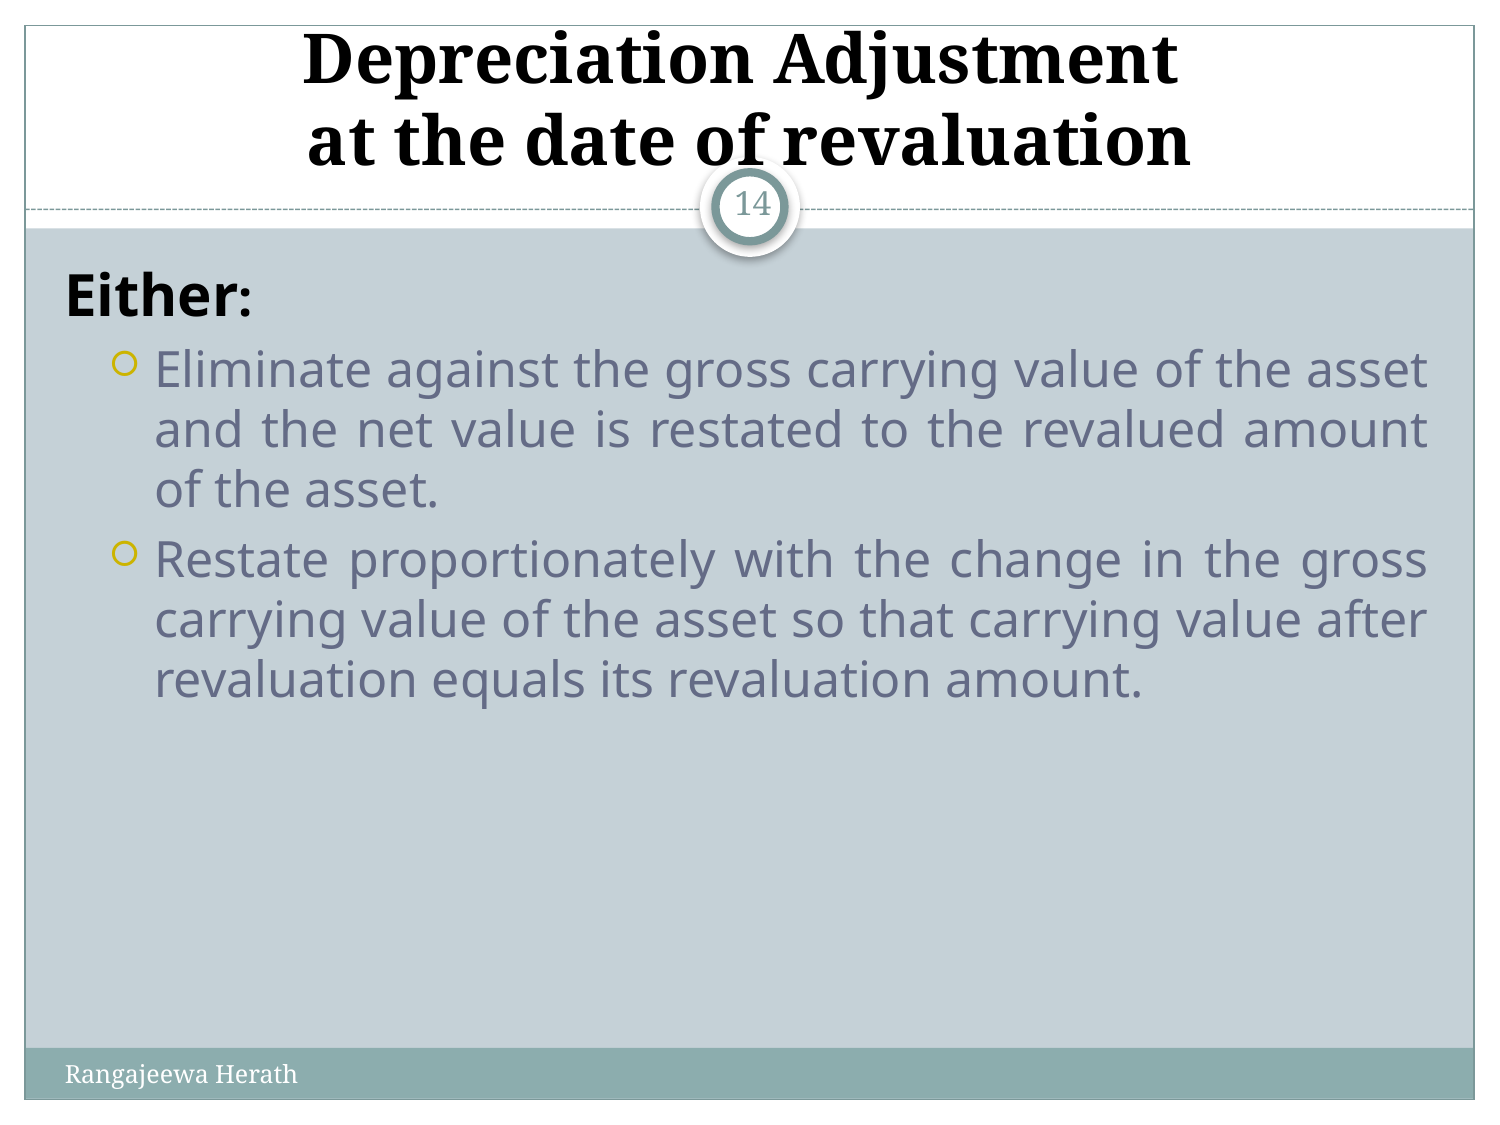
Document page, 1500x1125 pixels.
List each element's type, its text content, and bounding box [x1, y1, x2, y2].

list Either: Eliminate against the gross carrying value of the asset and the net value is restated to the revalued amount of the asset. Restate proportionately with the change in the gross carrying value of the asset so that carrying value after revaluation equals its revaluation amount. [49, 250, 1445, 1001]
footer Rangajeewa Herath [50, 1051, 638, 1112]
title Depreciation Adjustment at the date of revaluation [50, 62, 1450, 187]
slide_number 14 [715, 168, 791, 241]
